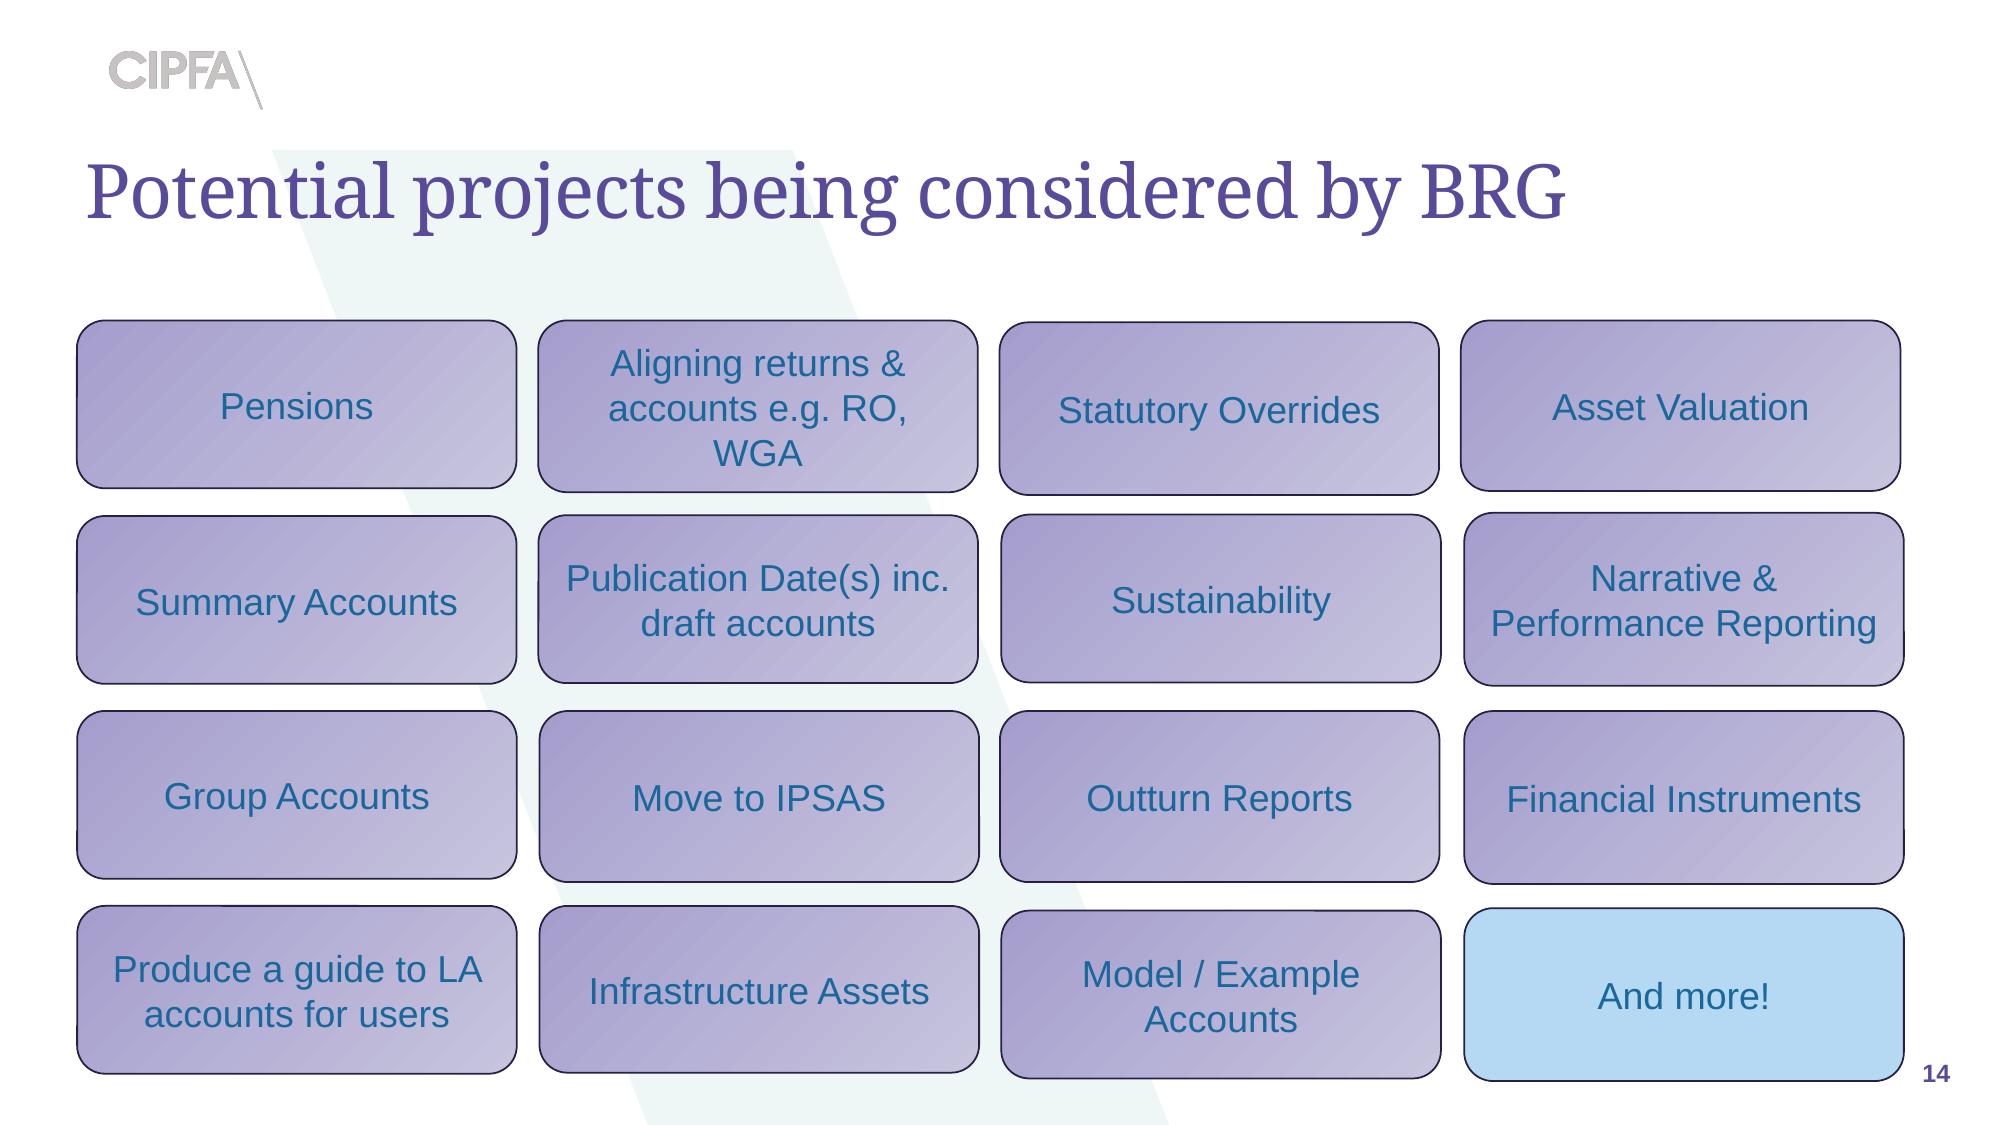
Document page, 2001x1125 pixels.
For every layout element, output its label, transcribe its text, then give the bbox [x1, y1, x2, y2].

title Potential projects being considered by BRG [85, 153, 1870, 321]
text_box Model / Example Accounts [1000, 909, 1442, 1080]
text_box Group Accounts [76, 710, 518, 880]
text_box Infrastructure Assets [538, 905, 981, 1074]
text_box Financial Instruments [1463, 710, 1905, 885]
text_box Summary Accounts [75, 515, 518, 685]
slide_number 14 [1714, 1042, 1966, 1103]
text_box Narrative & Performance Reporting [1463, 511, 1905, 687]
text_box Sustainability [1000, 513, 1442, 684]
text_box Produce a guide to LA accounts for users [76, 904, 518, 1075]
text_box Statutory Overrides [998, 321, 1441, 496]
text_box Aligning returns & accounts e.g. RO, WGA [537, 319, 979, 494]
picture [94, 38, 278, 122]
text_box Pensions [75, 319, 518, 490]
text_box Move to IPSAS [538, 710, 981, 883]
text_box And more! [1463, 907, 1905, 1082]
text_box Publication Date(s) inc. draft accounts [537, 514, 979, 684]
text_box Outturn Reports [999, 710, 1441, 883]
text_box Asset Valuation [1459, 319, 1902, 492]
